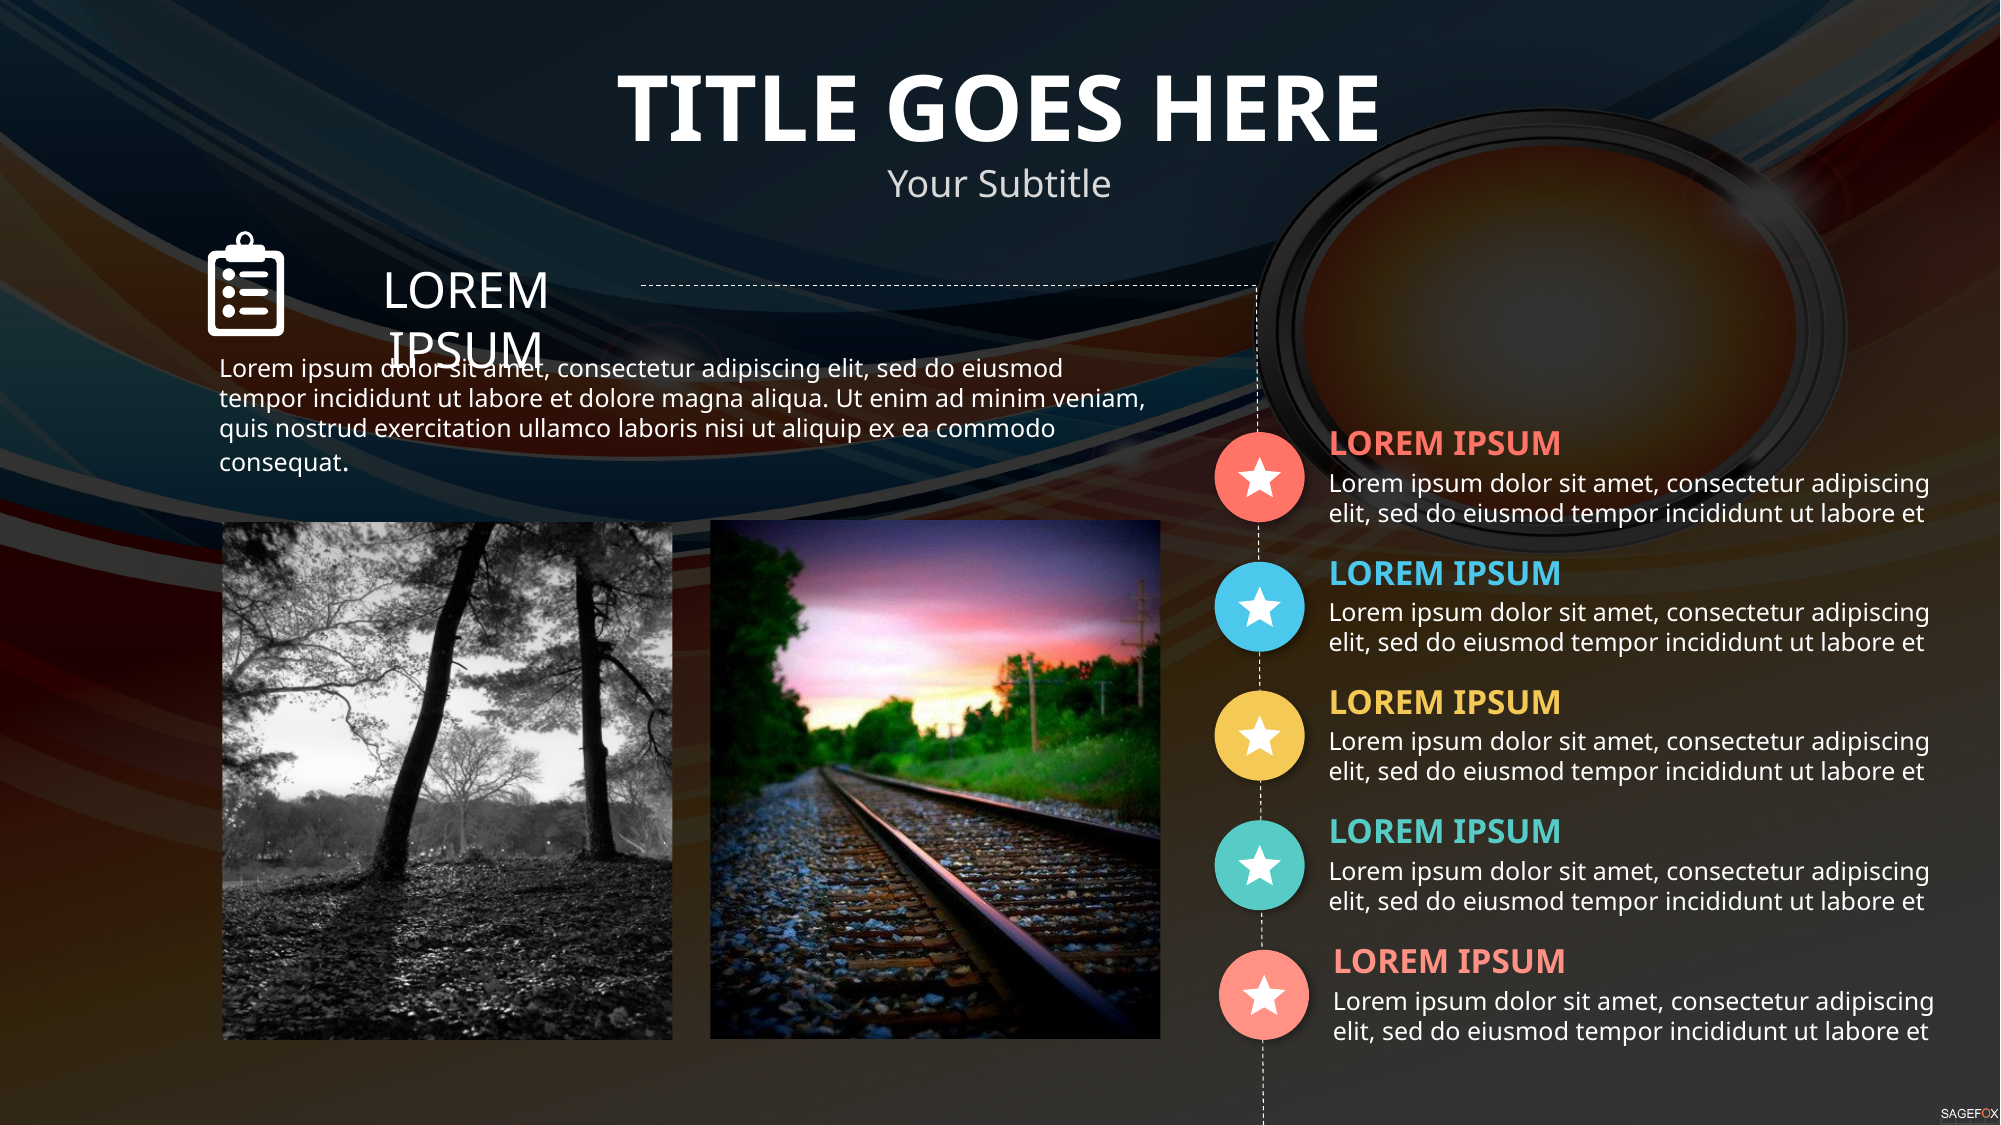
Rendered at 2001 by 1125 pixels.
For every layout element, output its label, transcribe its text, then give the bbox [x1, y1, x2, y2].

text_box LOREM IPSUM Lorem ipsum dolor sit amet, consectetur adipiscing elit, sed do eiusmod tempor incididunt ut labore et [1318, 417, 1953, 533]
text_box TITLE GOES HERE Your Subtitle [548, 42, 1452, 212]
text_box LOREM IPSUM Lorem ipsum dolor sit amet, consectetur adipiscing elit, sed do eiusmod tempor incididunt ut labore et [1318, 675, 1953, 791]
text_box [1256, 781, 1264, 820]
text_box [1214, 820, 1305, 911]
text_box LOREM IPSUM Lorem ipsum dolor sit amet, consectetur adipiscing elit, sed do eiusmod tempor incididunt ut labore et [1318, 805, 1953, 921]
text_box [207, 231, 285, 337]
text_box LOREM IPSUM Lorem ipsum dolor sit amet, consectetur adipiscing elit, sed do eiusmod tempor incididunt ut labore et [1322, 935, 1958, 1050]
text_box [1256, 652, 1264, 690]
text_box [1256, 287, 1264, 432]
text_box LOREM IPSUM Lorem ipsum dolor sit amet, consectetur adipiscing elit, sed do eiusmod tempor incididunt ut labore et [1318, 546, 1953, 662]
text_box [1256, 1040, 1264, 1125]
text_box Lorem ipsum dolor sit amet, consectetur adipiscing elit, sed do eiusmod tempor incididunt ut labore et dolore magna aliqua. Ut enim ad minim veniam, quis nostrud exercitation ullamco laboris nisi ut aliquip ex ea commodo consequat. [204, 344, 1168, 485]
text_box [1256, 911, 1264, 949]
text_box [1214, 561, 1305, 652]
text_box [1218, 949, 1309, 1040]
text_box [709, 520, 1161, 1039]
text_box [1256, 523, 1264, 561]
picture [0, 0, 2001, 1125]
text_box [1214, 432, 1305, 523]
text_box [1214, 690, 1305, 781]
text_box LOREM IPSUM [292, 250, 642, 344]
text_box [221, 521, 673, 1041]
